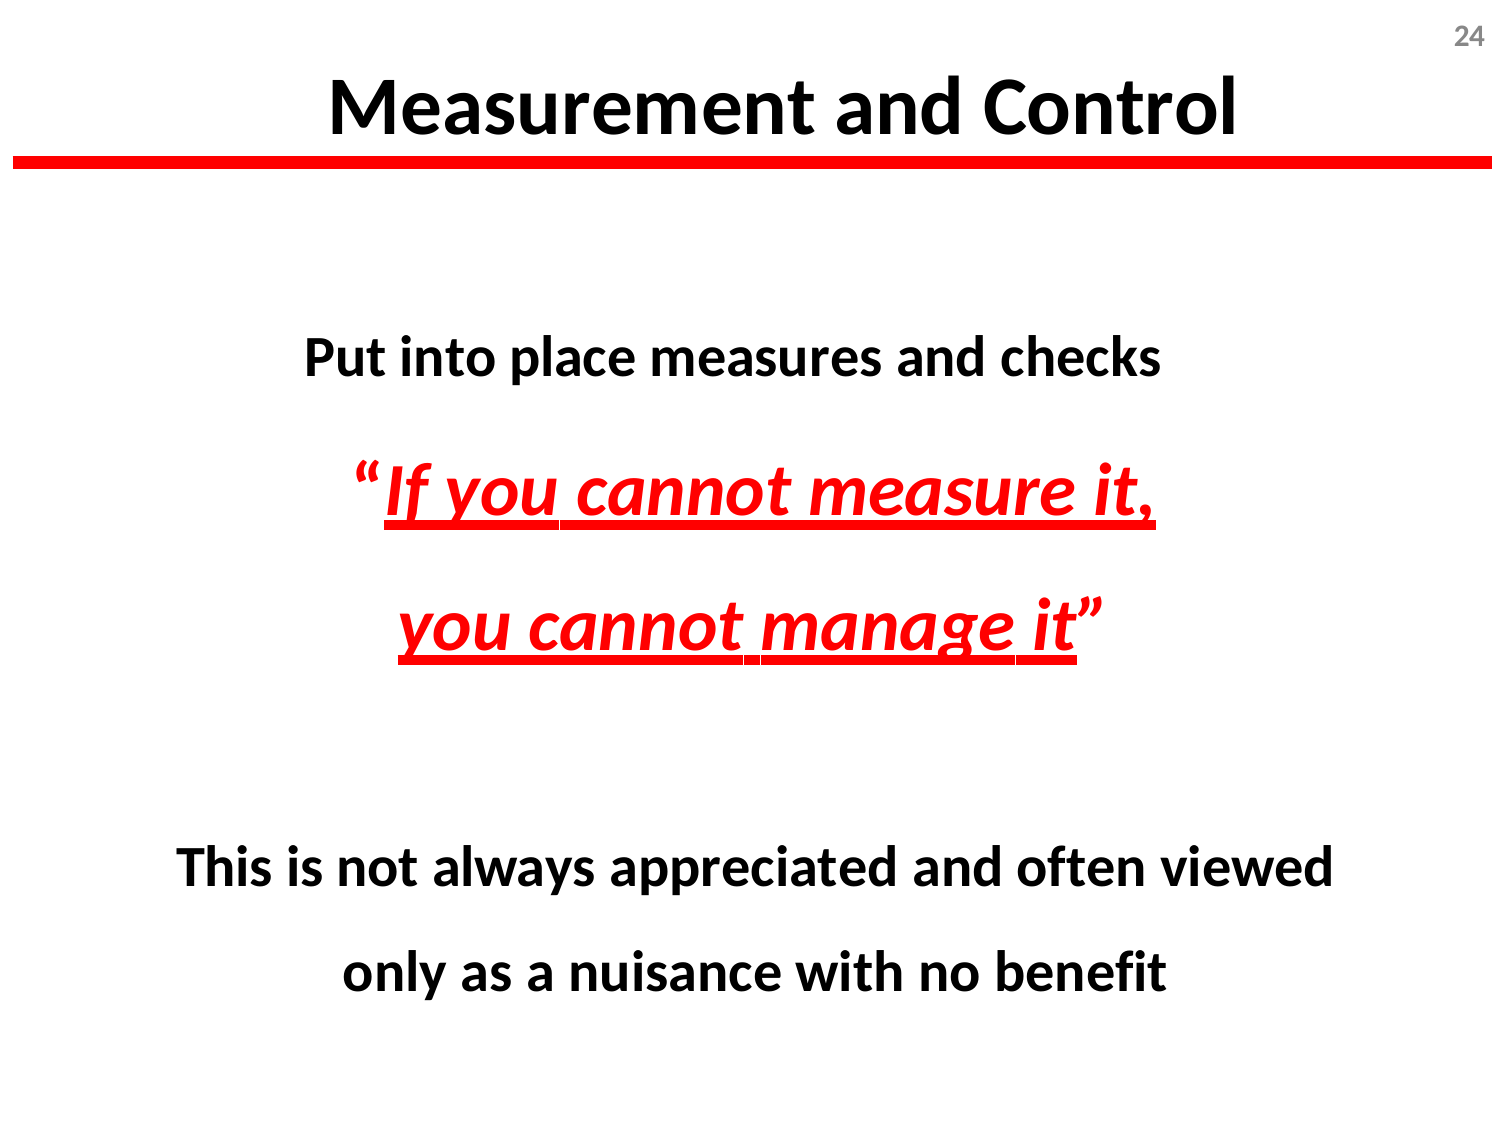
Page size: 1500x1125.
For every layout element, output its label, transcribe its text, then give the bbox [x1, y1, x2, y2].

text_box Put into place measures and checks “If you cannot measure it, you cannot manage it” [302, 317, 1166, 666]
text_box This is not always appreciated and often viewed only as a nuisance with no benefit [172, 827, 1339, 1003]
title Measurement and Control [177, 26, 1323, 240]
text_box 24 [1451, 14, 1488, 53]
